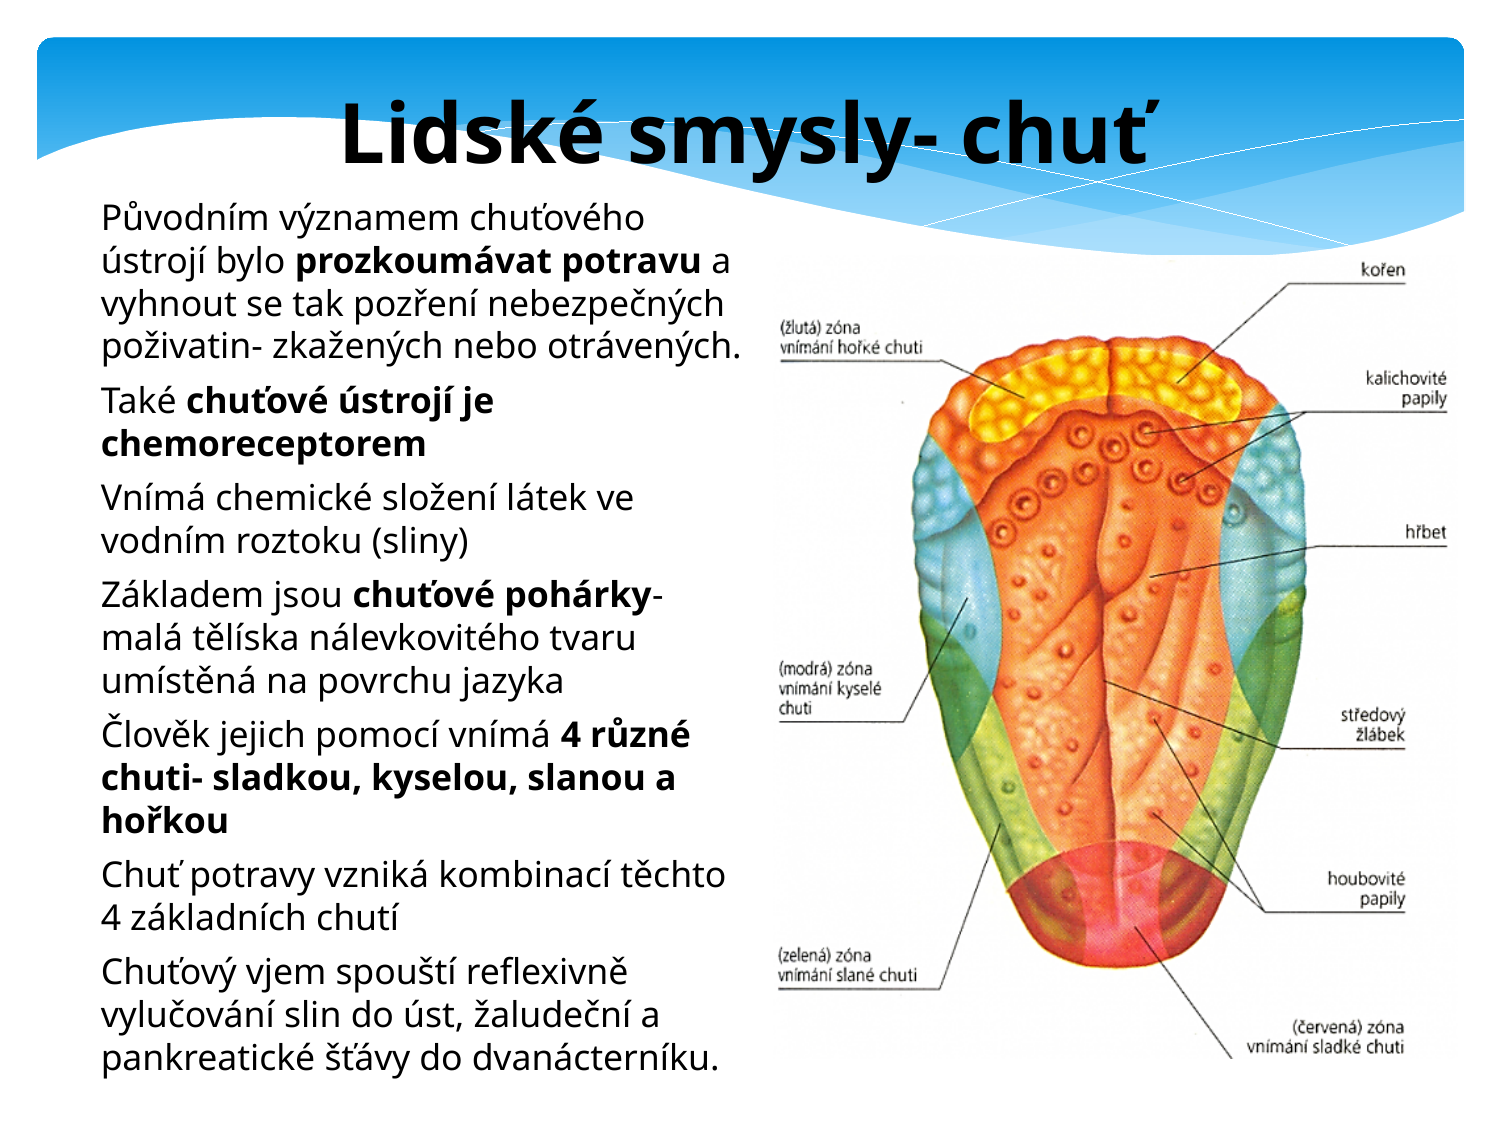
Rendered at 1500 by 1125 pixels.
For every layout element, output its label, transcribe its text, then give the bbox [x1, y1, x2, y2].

title Lidské smysly- chuť [76, 54, 1412, 188]
picture [773, 255, 1458, 1059]
list Původním významem chuťového ústrojí bylo prozkoumávat potravu a vyhnout se tak pozření nebezpečných poživatin- zkažených nebo otrávených. Také chuťové ústrojí je chemoreceptorem Vnímá chemické složení látek ve vodním roztoku (sliny) Základem jsou chuťové pohárky- malá tělíska nálevkovitého tvaru umístěná na povrchu jazyka Člověk jejich pomocí vnímá 4 různé chuti- sladkou, kyselou, slanou a hořkou Chuť potravy vzniká kombinací těchto 4 základních chutí Chuťový vjem spouští reflexivně vylučování slin do úst, žaludeční a pankreatické šťávy do dvanácterníku. [41, 187, 762, 1106]
